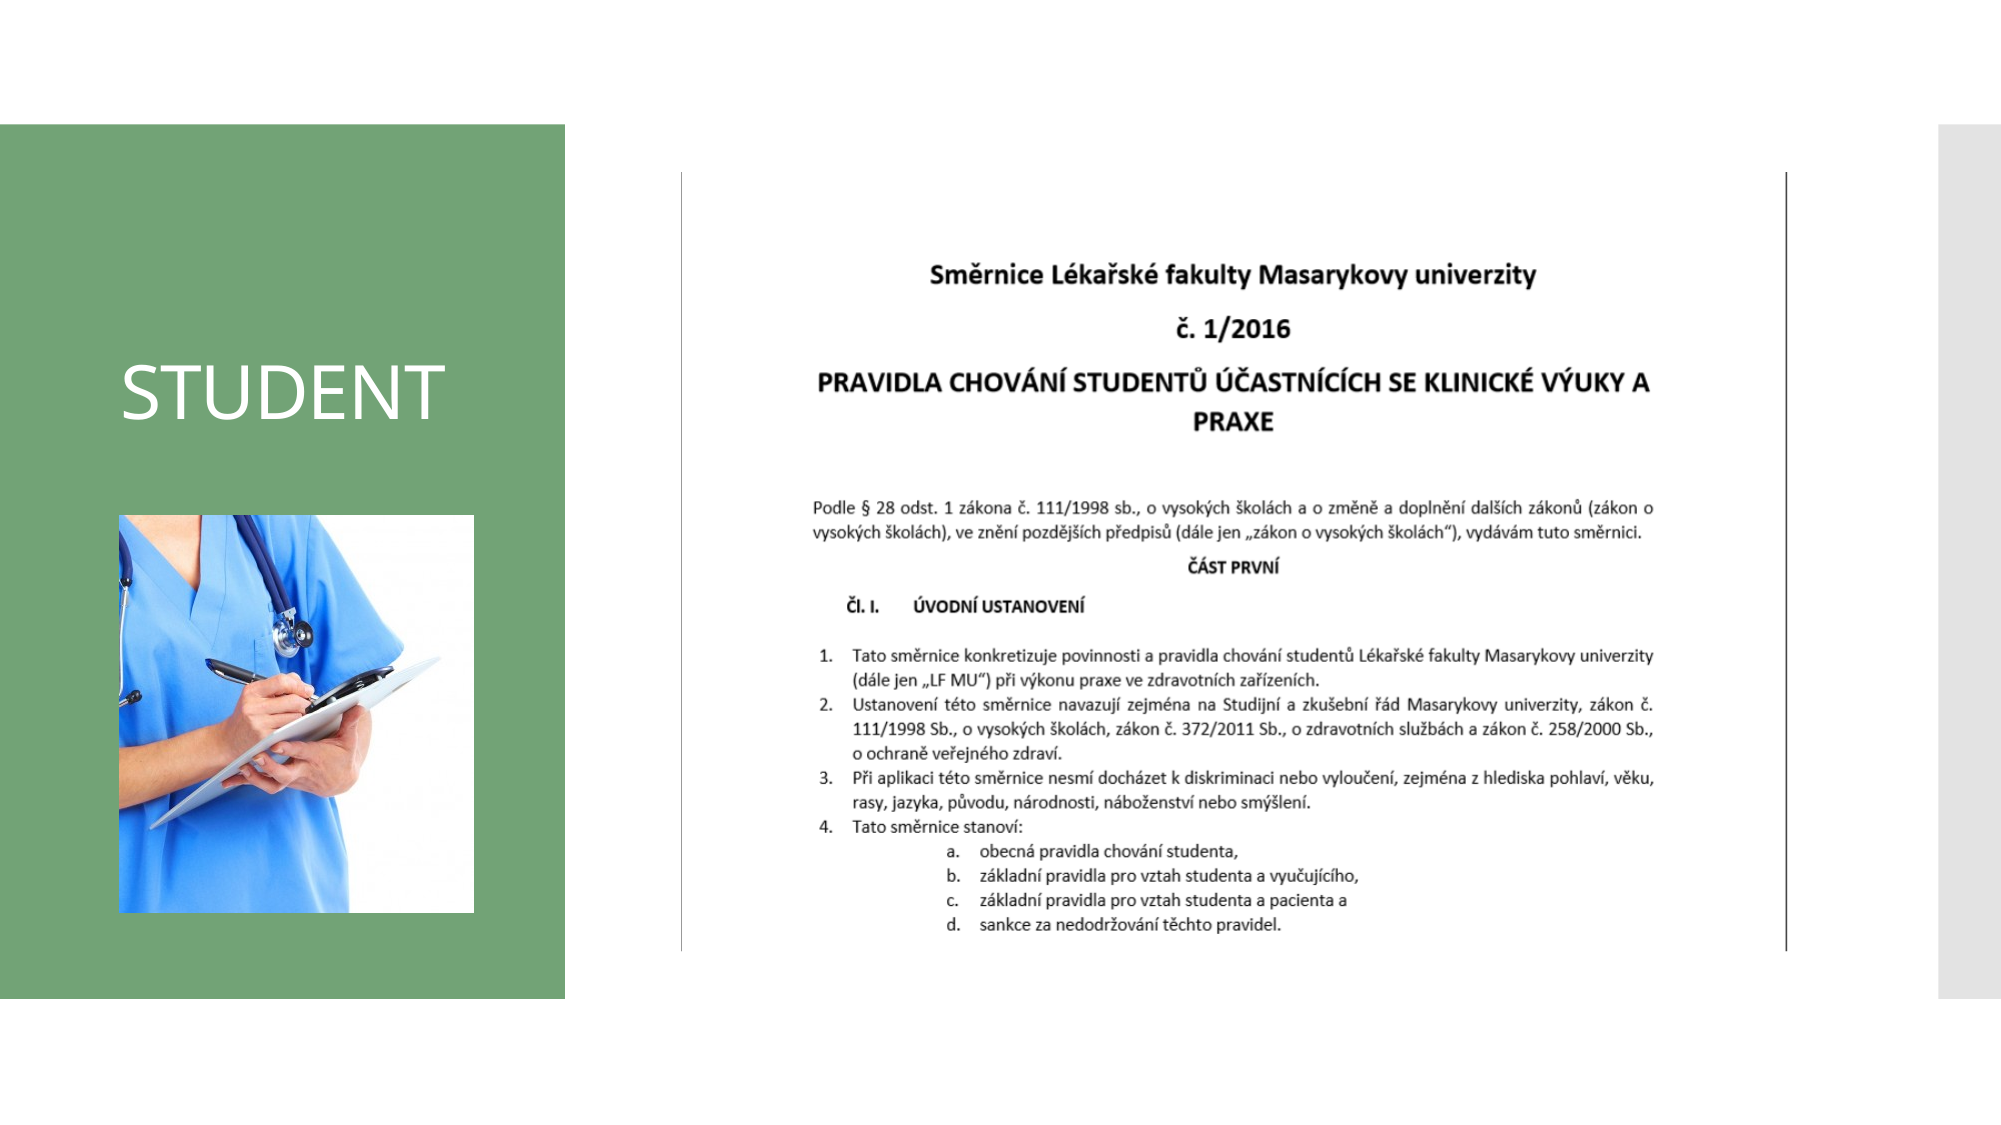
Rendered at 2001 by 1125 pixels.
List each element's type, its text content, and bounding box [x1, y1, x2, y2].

picture [119, 515, 474, 914]
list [681, 171, 1788, 952]
title STUDENT [41, 184, 525, 940]
